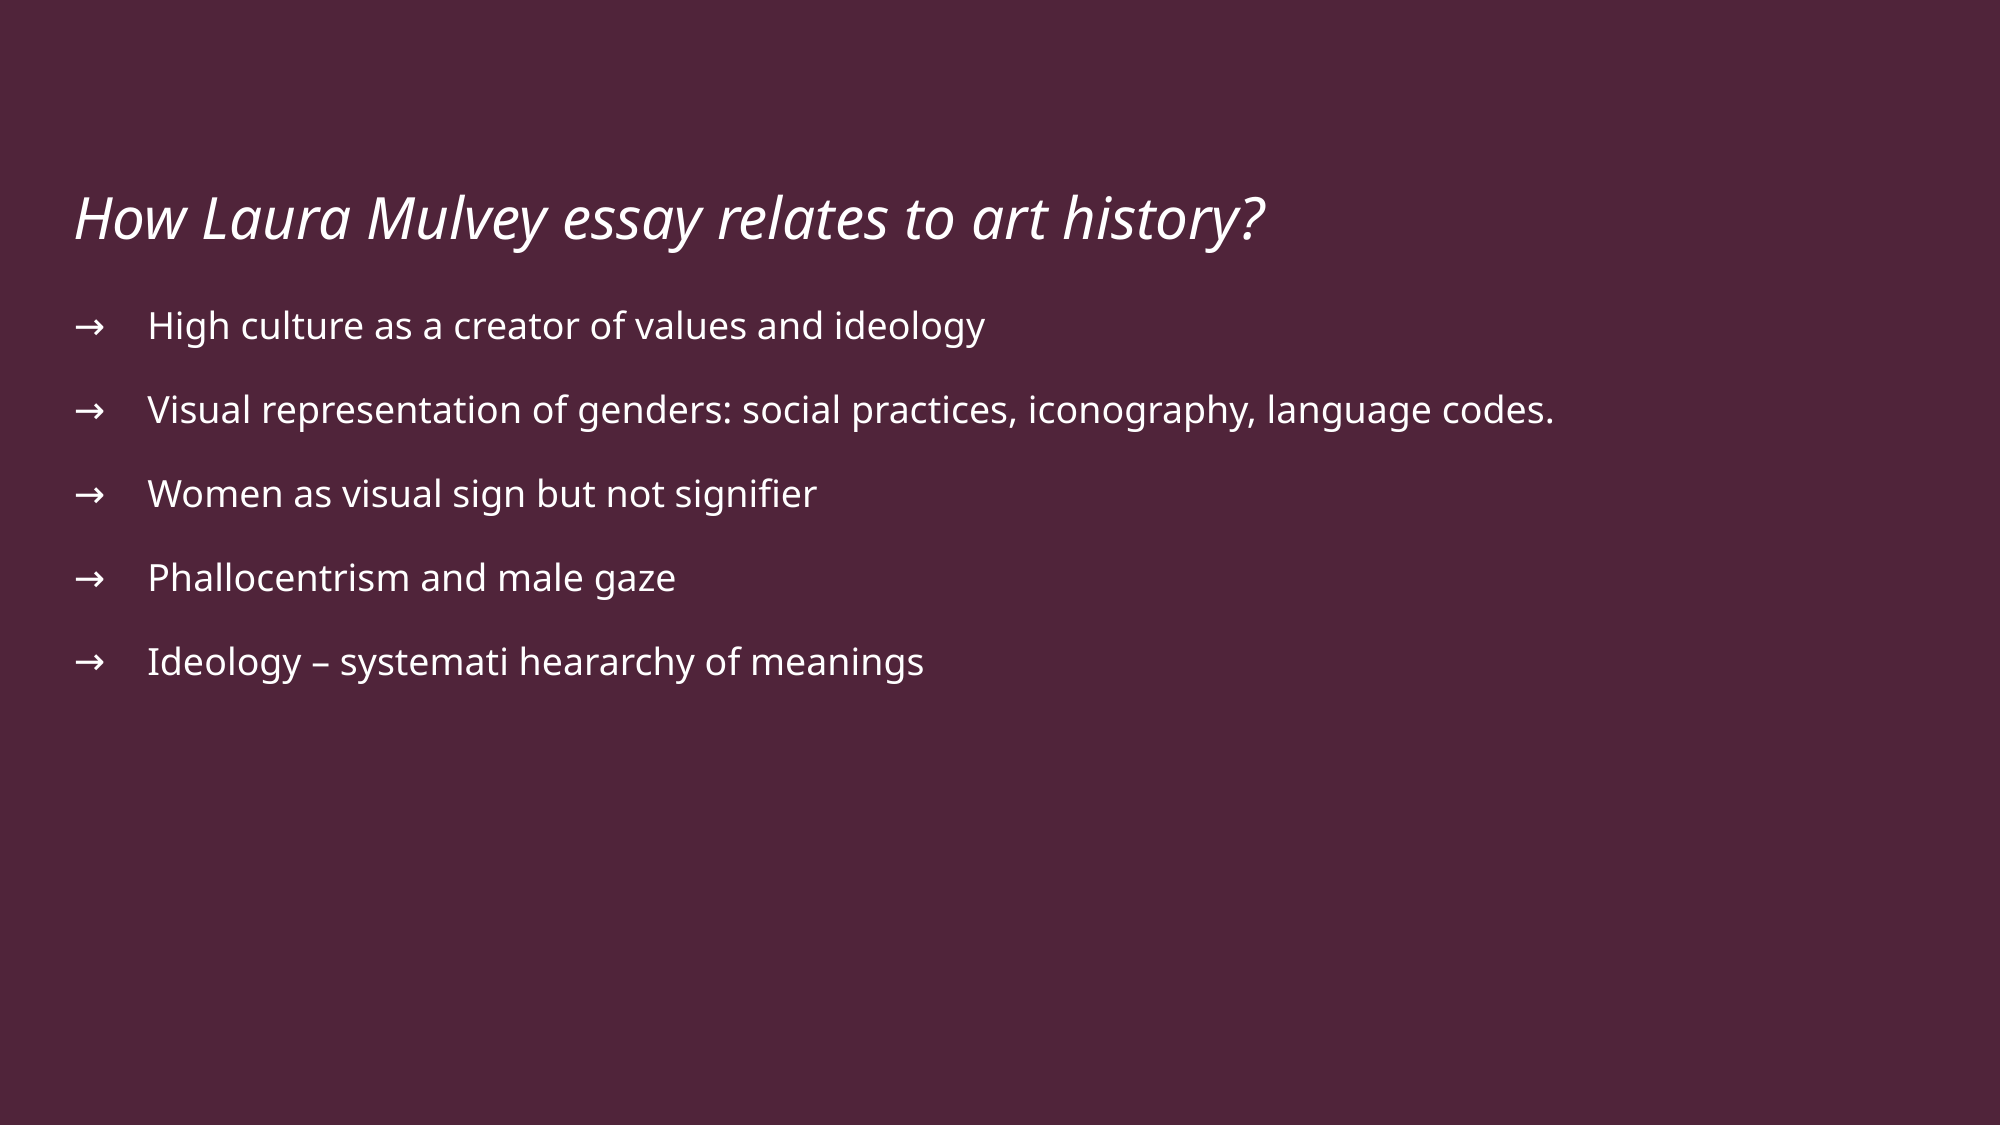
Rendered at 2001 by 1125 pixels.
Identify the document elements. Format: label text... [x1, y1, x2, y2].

title How Laura Mulvey essay relates to art history? [73, 63, 1928, 251]
list High culture as a creator of values and ideology Visual representation of genders: social practices, iconography, language codes. Women as visual sign but not signifier Phallocentrism and male gaze Ideology – systemati heararchy of meanings [73, 284, 1927, 906]
